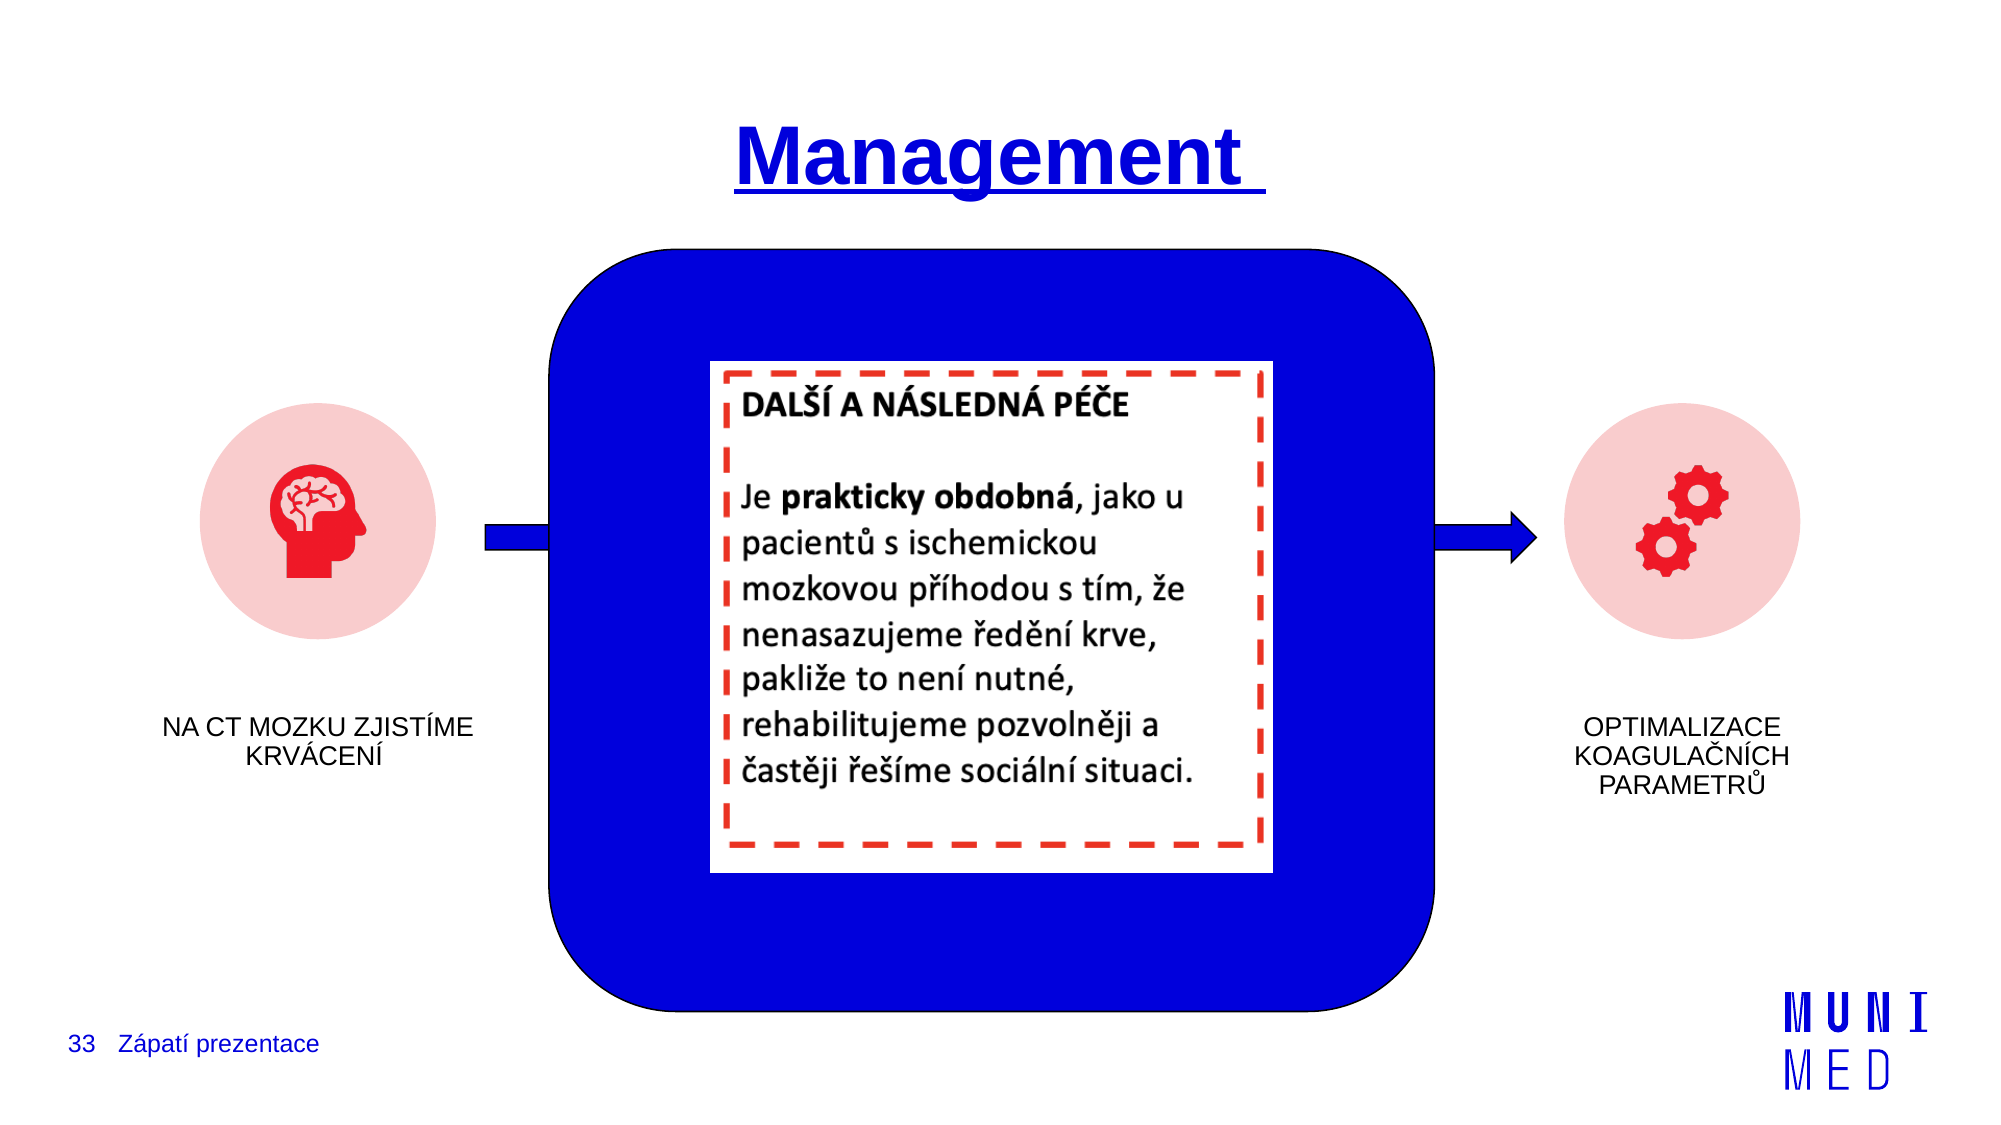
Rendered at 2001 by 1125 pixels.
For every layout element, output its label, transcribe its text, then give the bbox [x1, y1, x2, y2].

picture [710, 361, 1274, 873]
text_box [580, 968, 1404, 1012]
slide_number 33 [67, 1021, 110, 1063]
text_box [600, 249, 1383, 274]
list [117, 277, 1883, 957]
title Management [118, 118, 1883, 193]
footer Zápatí prezentace [118, 1021, 1418, 1063]
